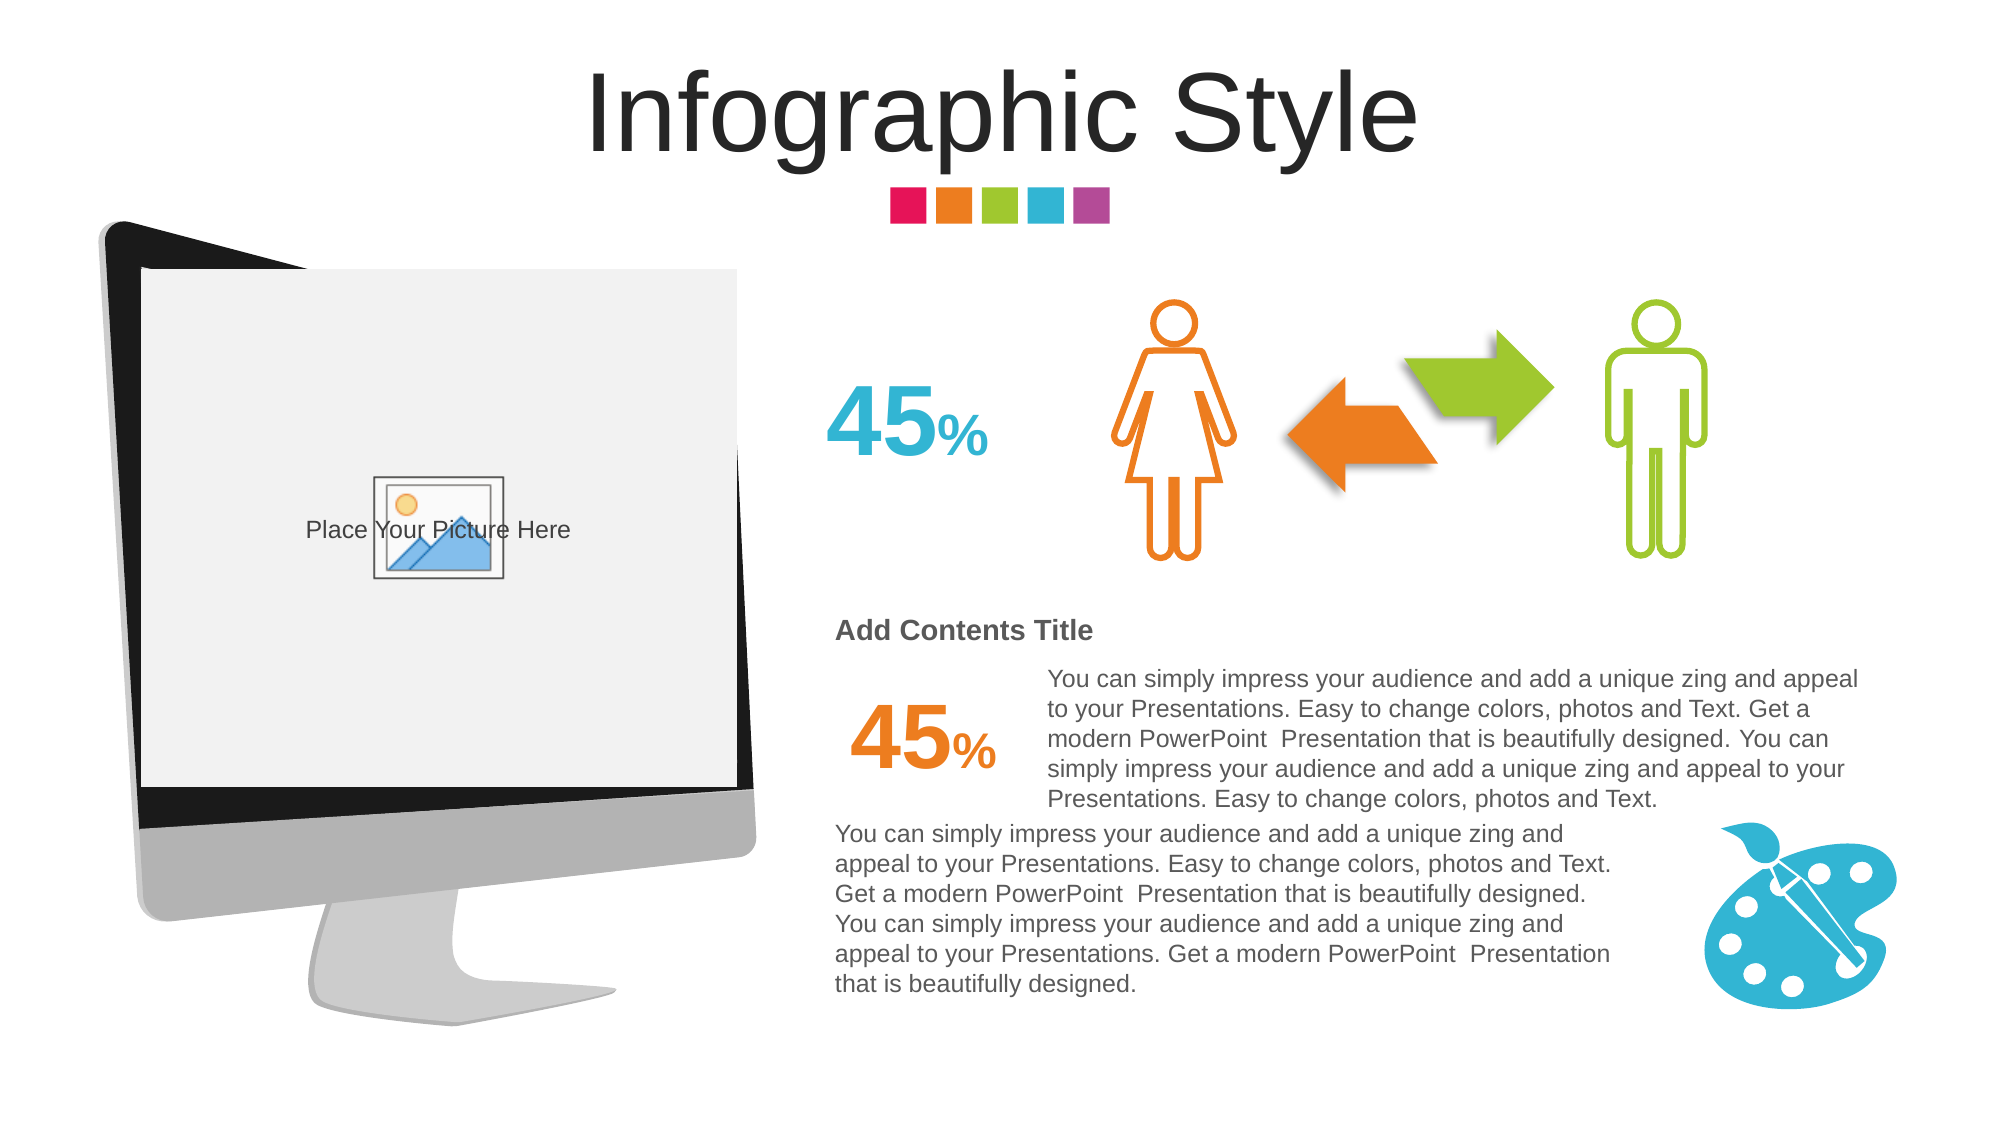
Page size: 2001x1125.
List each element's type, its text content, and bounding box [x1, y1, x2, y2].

text_box [1113, 349, 1235, 560]
list Infographic Style [53, 55, 1952, 175]
text_box [1607, 349, 1706, 557]
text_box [1287, 329, 1555, 493]
text_box You can simply impress your audience and add a unique zing and appeal to your Presentations. Easy to change colors, photos and Text. Get a modern PowerPoint Presentation that is beautifully designed. You can simply impress your audience and add a unique zing and appeal to your Presentations. Get a modern PowerPoint Presentation that is beautifully designed. [820, 809, 1637, 1005]
text_box [1633, 301, 1680, 347]
text_box 45% [820, 669, 1027, 795]
picture [140, 269, 737, 788]
text_box 45% [811, 347, 1005, 483]
text_box [1152, 301, 1197, 346]
text_box You can simply impress your audience and add a unique zing and appeal to your Presentations. Easy to change colors, photos and Text. Get a modern PowerPoint Presentation that is beautifully designed. You can simply impress your audience and add a unique zing and appeal to your Presentations. Easy to change colors, photos and Text. [1032, 655, 1903, 820]
text_box [1703, 821, 1898, 1011]
text_box Add Contents Title [820, 603, 1233, 654]
